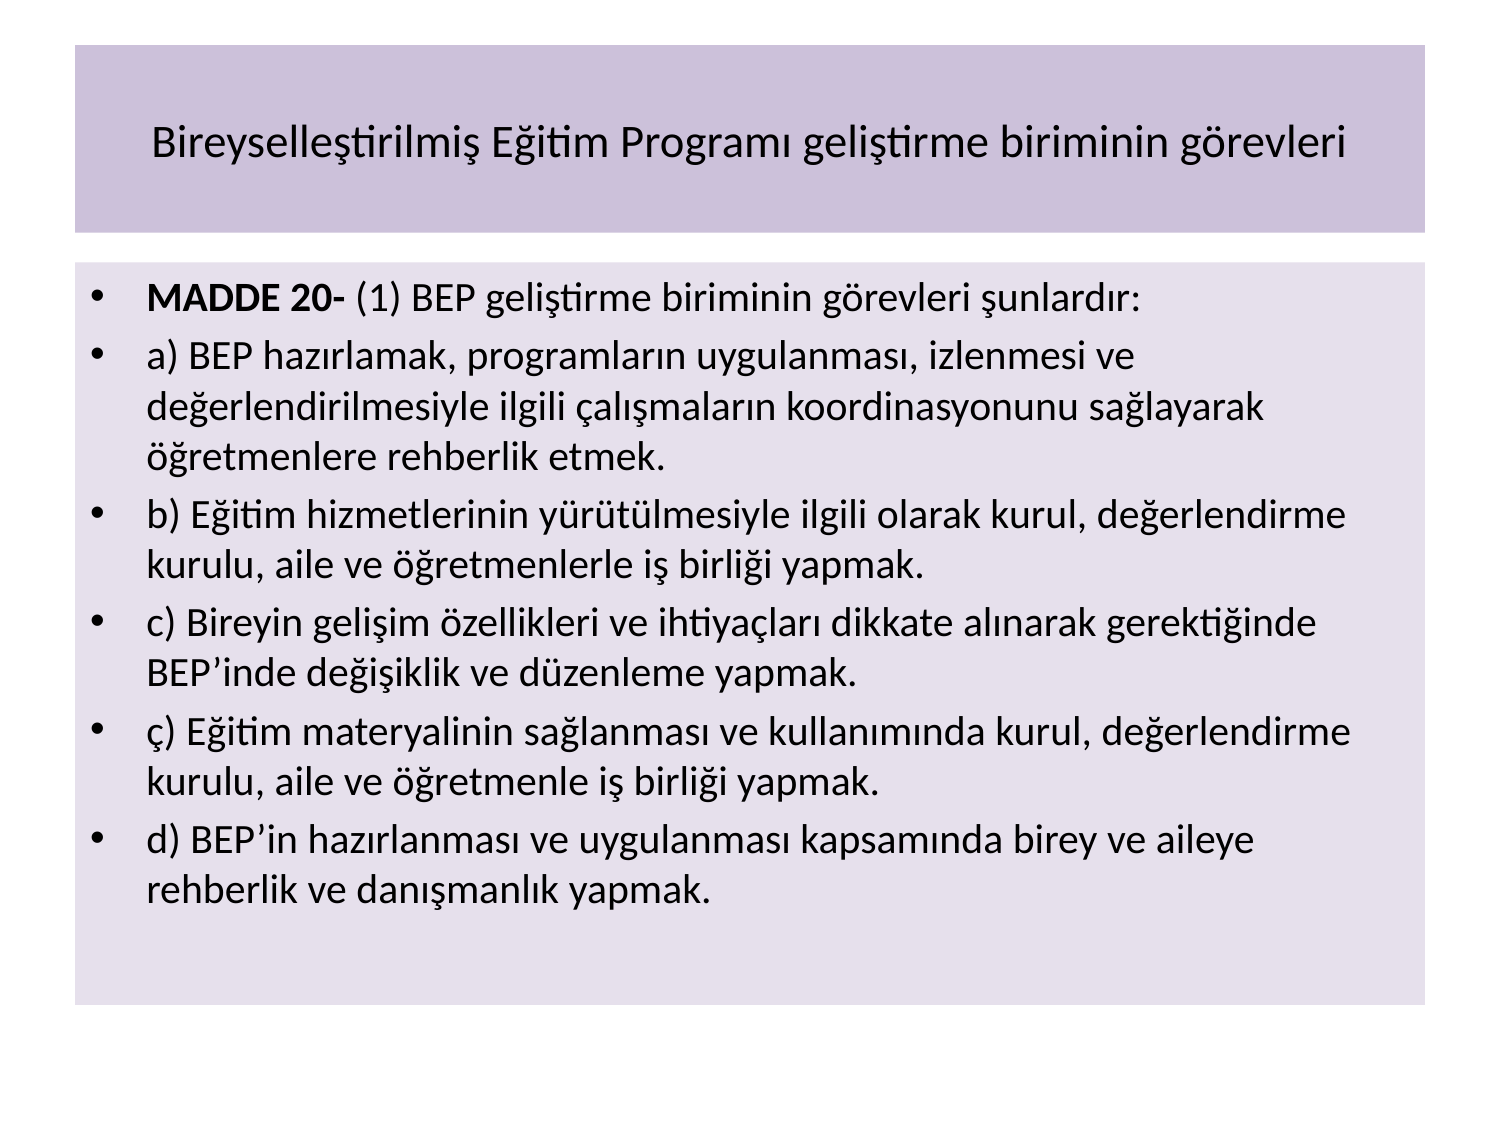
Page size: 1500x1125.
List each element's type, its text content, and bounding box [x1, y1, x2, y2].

list MADDE 20- (1) BEP geliştirme biriminin görevleri şunlardır: a) BEP hazırlamak, programların uygulanması, izlenmesi ve değerlendirilmesiyle ilgili çalışmaların koordinasyonunu sağlayarak öğretmenlere rehberlik etmek. b) Eğitim hizmetlerinin yürütülmesiyle ilgili olarak kurul, değerlendirme kurulu, aile ve öğretmenlerle iş birliği yapmak. c) Bireyin gelişim özellikleri ve ihtiyaçları dikkate alınarak gerektiğinde BEP’inde değişiklik ve düzenleme yapmak. ç) Eğitim materyalinin sağlanması ve kullanımında kurul, değerlendirme kurulu, aile ve öğretmenle iş birliği yapmak. d) BEP’in hazırlanması ve uygulanması kapsamında birey ve aileye rehberlik ve danışmanlık yapmak. [75, 262, 1425, 1005]
title Bireyselleştirilmiş Eğitim Programı geliştirme biriminin görevleri [75, 45, 1425, 233]
